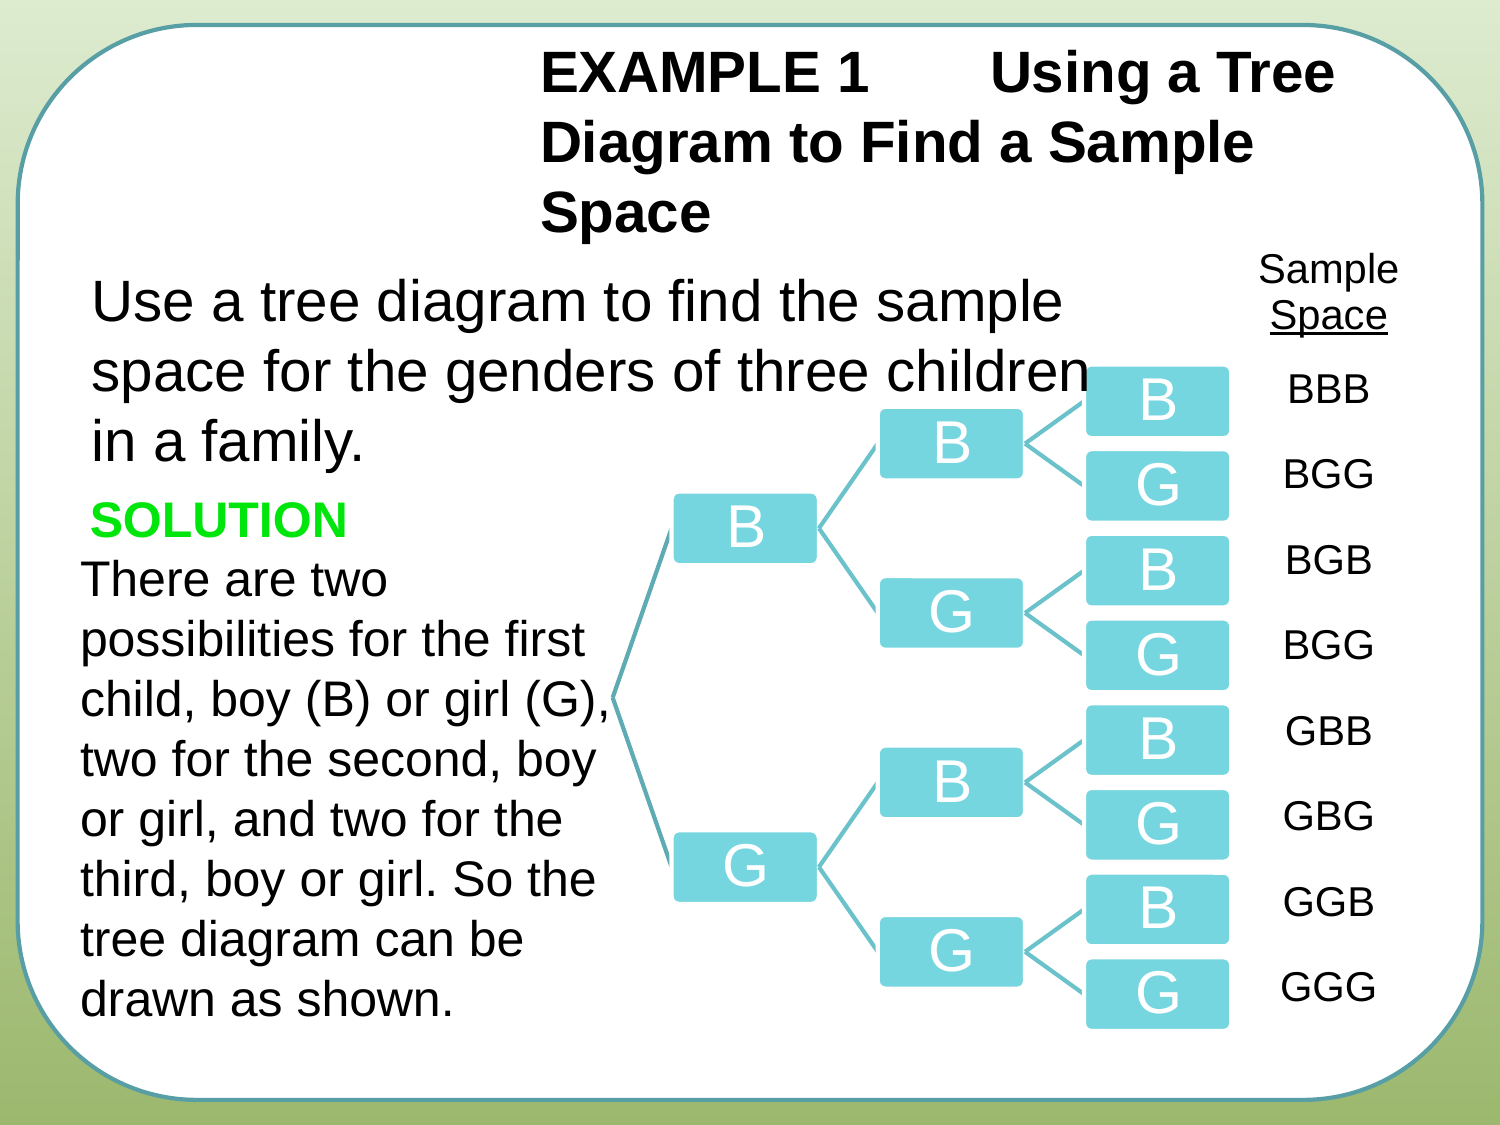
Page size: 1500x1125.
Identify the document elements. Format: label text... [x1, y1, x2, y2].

table_cell BGB [1352, 517, 1435, 603]
title EXAMPLE 1 Using a Tree Diagram to Find a Sample Space [74, 44, 1426, 233]
table_header Sample Space [1223, 238, 1435, 346]
table_cell BGG [1352, 432, 1435, 517]
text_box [348, 364, 1349, 1032]
table_cell GBG [1352, 774, 1435, 859]
table_cell GGB [1352, 859, 1435, 944]
list Use a tree diagram to find the sample space for the genders of three children in a family. [76, 255, 1129, 410]
text_box SOLUTION [74, 479, 343, 548]
table_cell BBB [1223, 346, 1435, 432]
table_cell BGG [1352, 603, 1435, 688]
table_cell GBB [1352, 688, 1435, 774]
table_cell GGG [1352, 944, 1435, 1030]
text_box There are two possibilities for the first child, boy (B) or girl (G), two for the second, boy or girl, and two for the third, boy or girl. So the tree diagram can be drawn as shown. [64, 538, 632, 1047]
